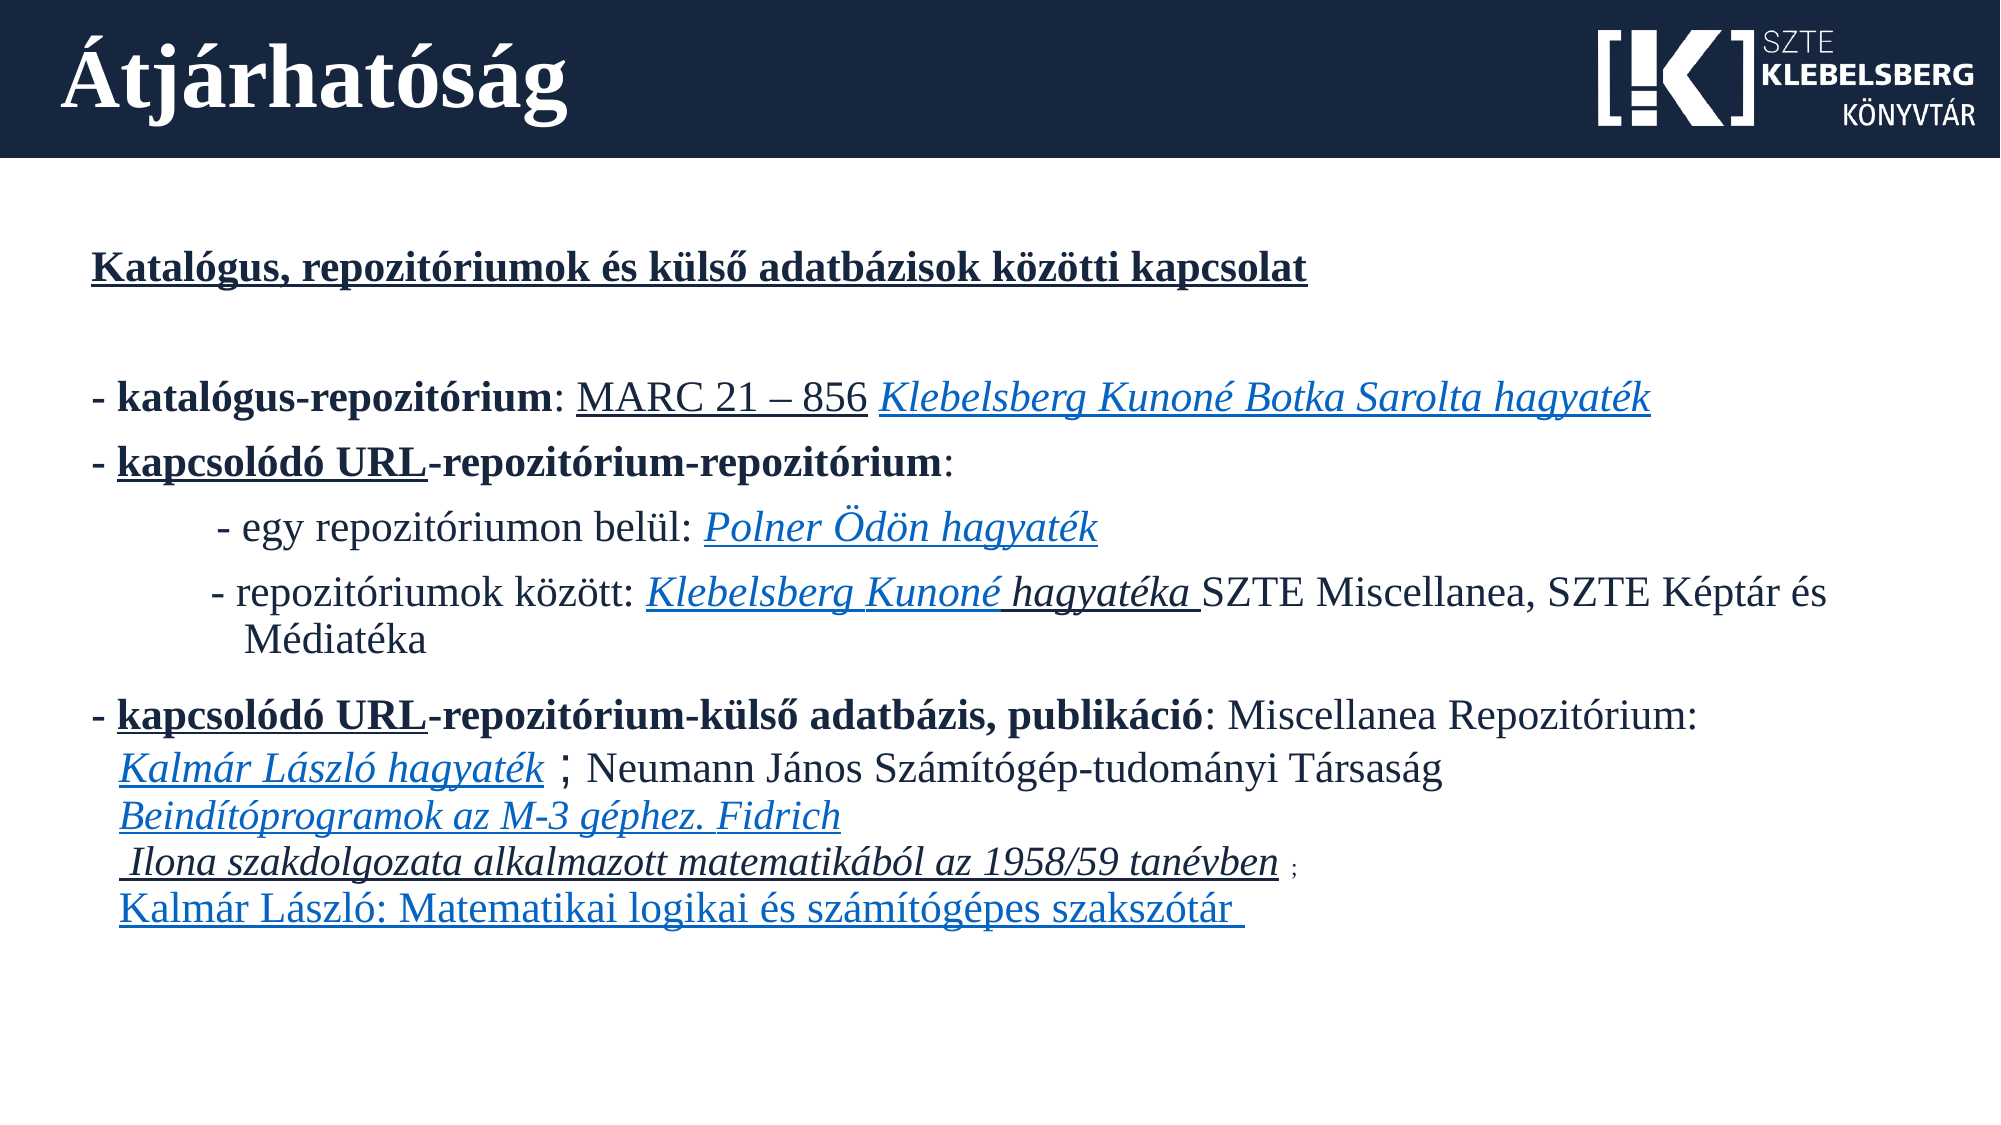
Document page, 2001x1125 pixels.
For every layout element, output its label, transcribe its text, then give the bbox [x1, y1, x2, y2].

picture [1753, 30, 1975, 126]
title Átjárhatóság [45, 0, 1753, 156]
list Katalógus, repozitóriumok és külső adatbázisok közötti kapcsolat - katalógus-repozitórium: MARC 21 – 856 Klebelsberg Kunoné Botka Sarolta hagyaték - kapcsolódó URL-repozitórium-repozitórium: - egy repozitóriumon belül: Polner Ödön hagyaték - repozitóriumok között: Klebelsberg Kunoné hagyatéka SZTE Miscellanea, SZTE Képtár és Médiatéka - kapcsolódó URL-repozitórium-külső adatbázis, publikáció: Miscellanea Repozitórium: Kalmár László hagyaték ; Neumann János Számítógép-tudományi Társaság Beindítóprogramok az M-3 géphez. Fidrich Ilona szakdolgozata alkalmazott matematikából az 1958/59 tanévben ; Kalmár László: Matematikai logikai és számítógépes szakszótár [76, 236, 1863, 1014]
